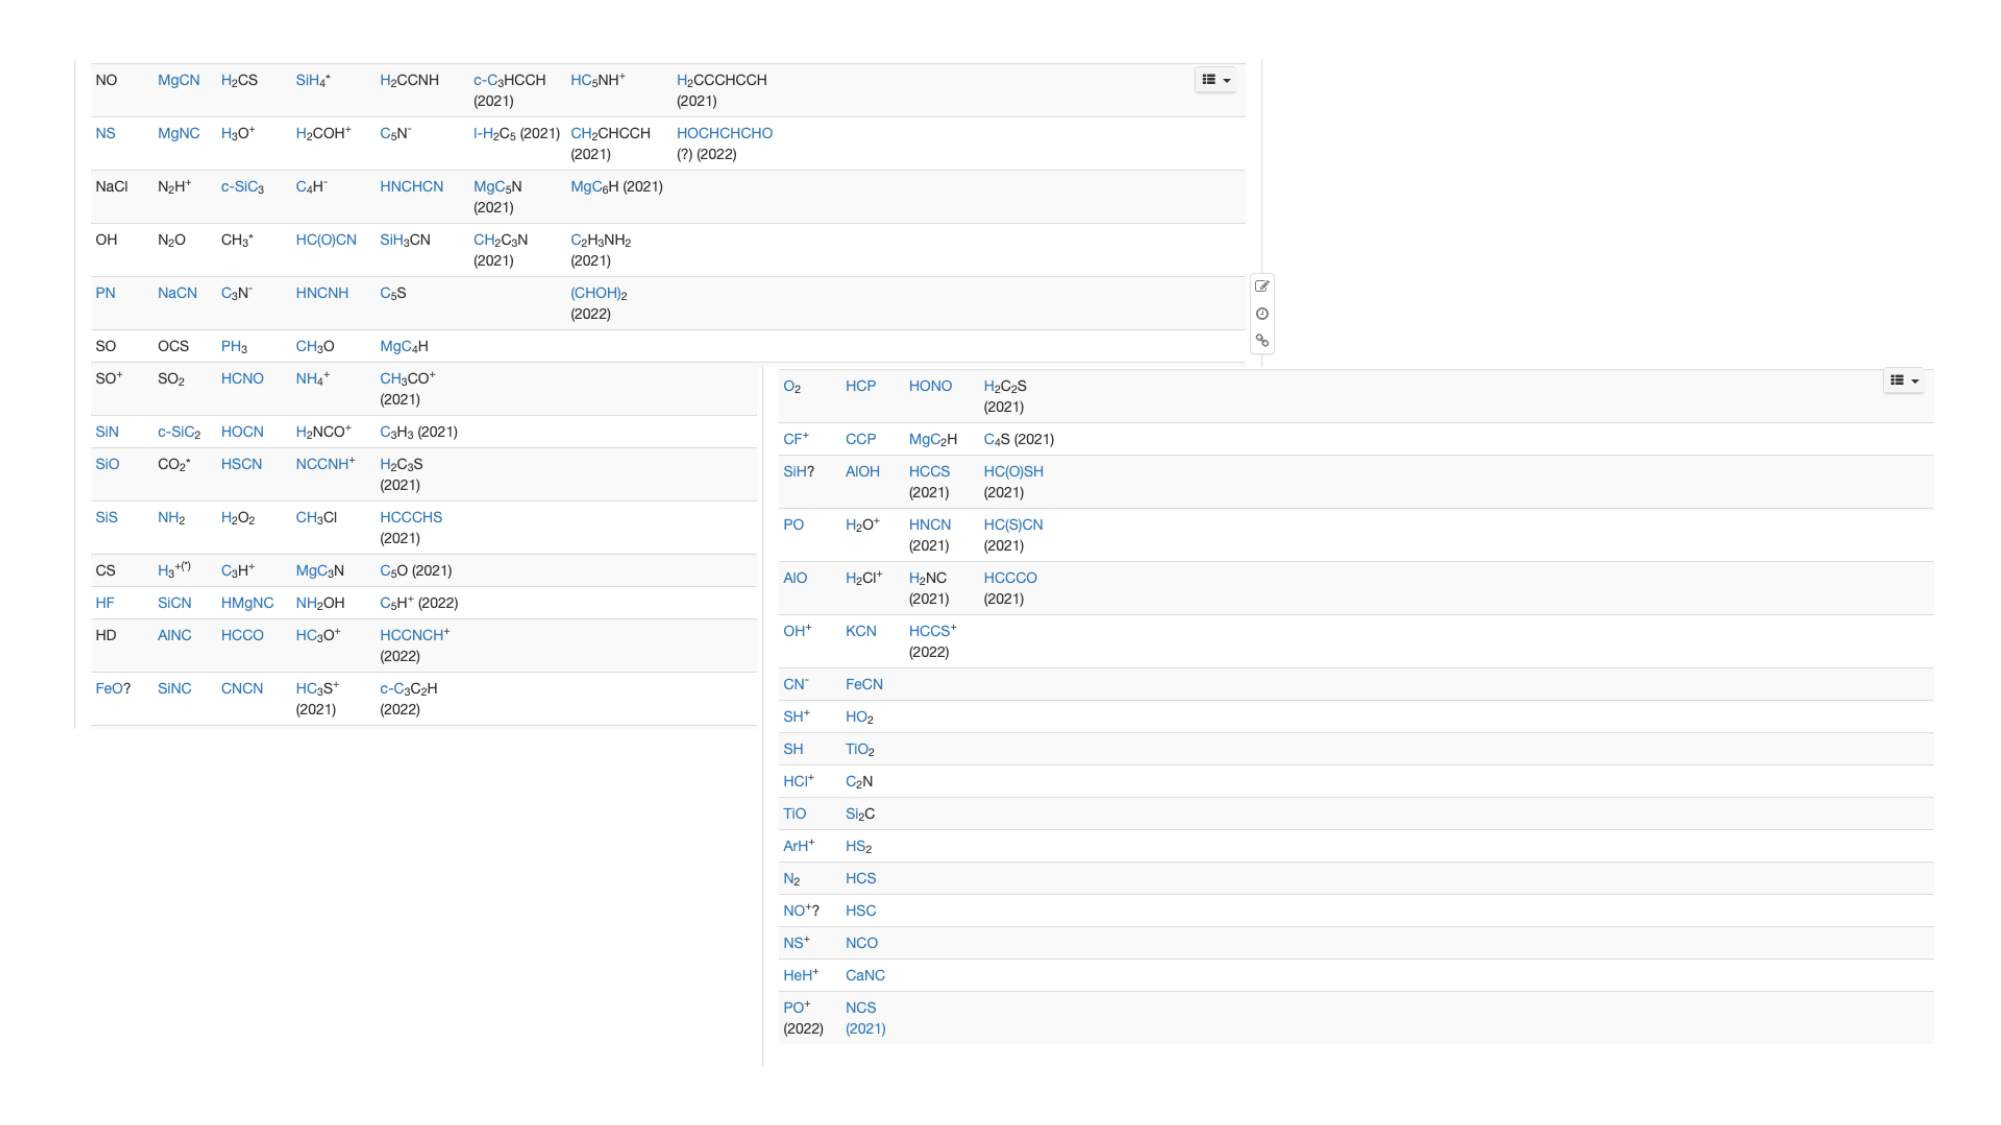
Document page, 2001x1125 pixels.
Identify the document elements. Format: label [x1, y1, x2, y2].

picture [65, 59, 1935, 1066]
